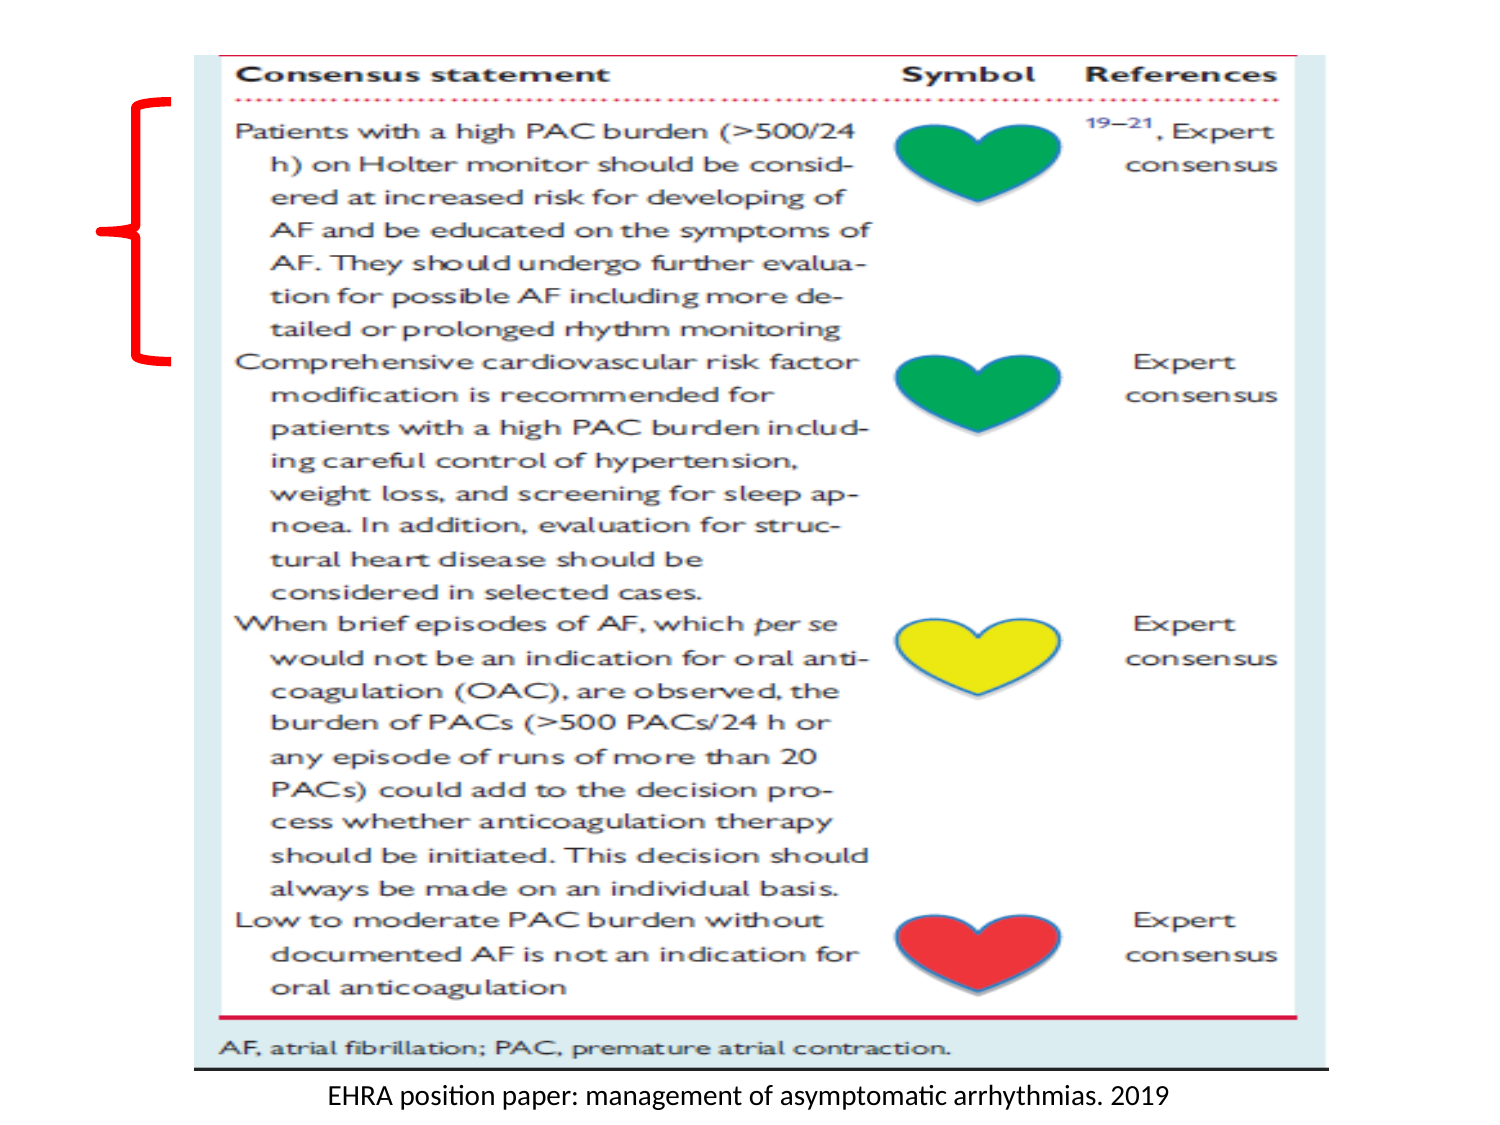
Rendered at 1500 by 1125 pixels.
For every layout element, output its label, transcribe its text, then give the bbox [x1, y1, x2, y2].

text_box EHRA position paper: management of asymptomatic arrhythmias. 2019 [147, 1068, 1351, 1119]
text_box [99, 100, 172, 363]
picture [194, 55, 1329, 1071]
